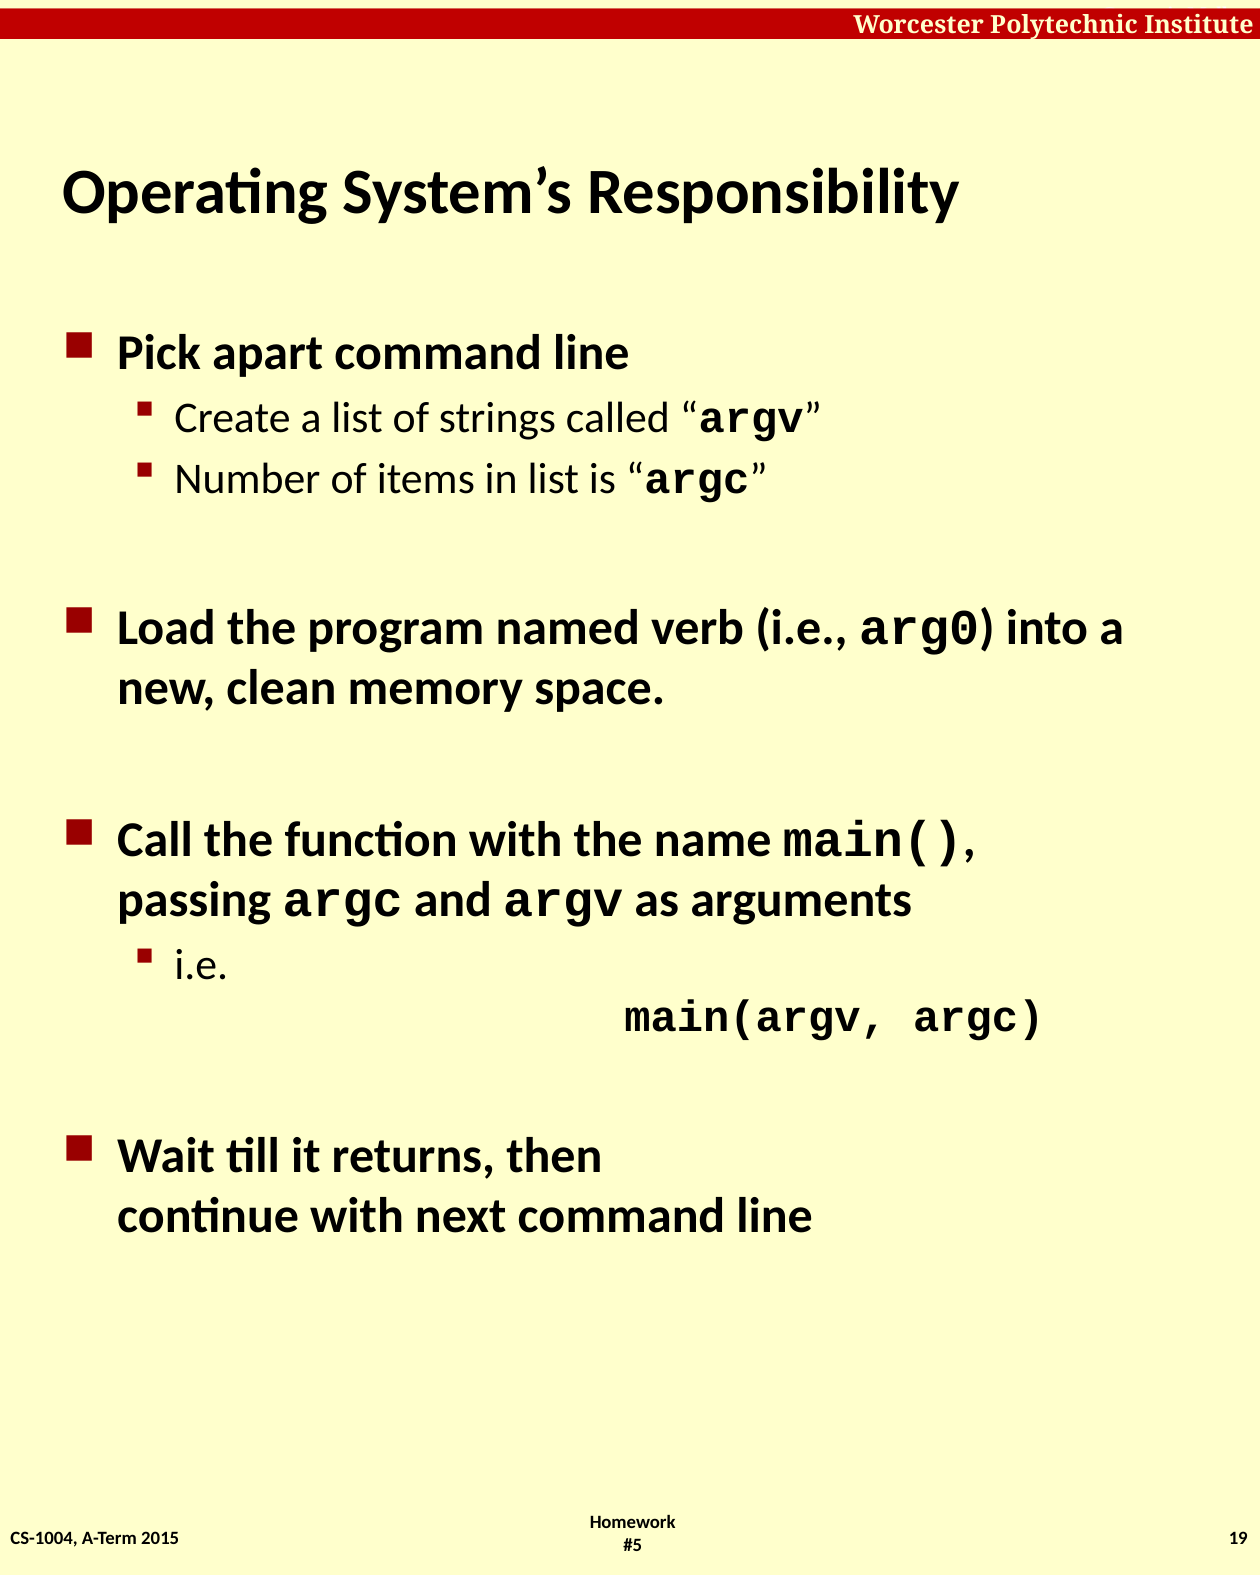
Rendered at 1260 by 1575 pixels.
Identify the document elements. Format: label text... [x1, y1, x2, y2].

title Operating System’s Responsibility [48, 99, 1096, 276]
slide_number 19 [1225, 1525, 1248, 1549]
list Pick apart command line Create a list of strings called “argv” Number of items in list is “argc” Load the program named verb (i.e., arg0) into a new, clean memory space. Call the function with the name main(), passing argc and argv as arguments i.e. main(argv, argc) Wait till it returns, then continue with next command line [54, 312, 1143, 1455]
slide_number CS-1004, A-Term 2015 [10, 1525, 184, 1549]
footer Homework #5 [577, 1531, 683, 1555]
